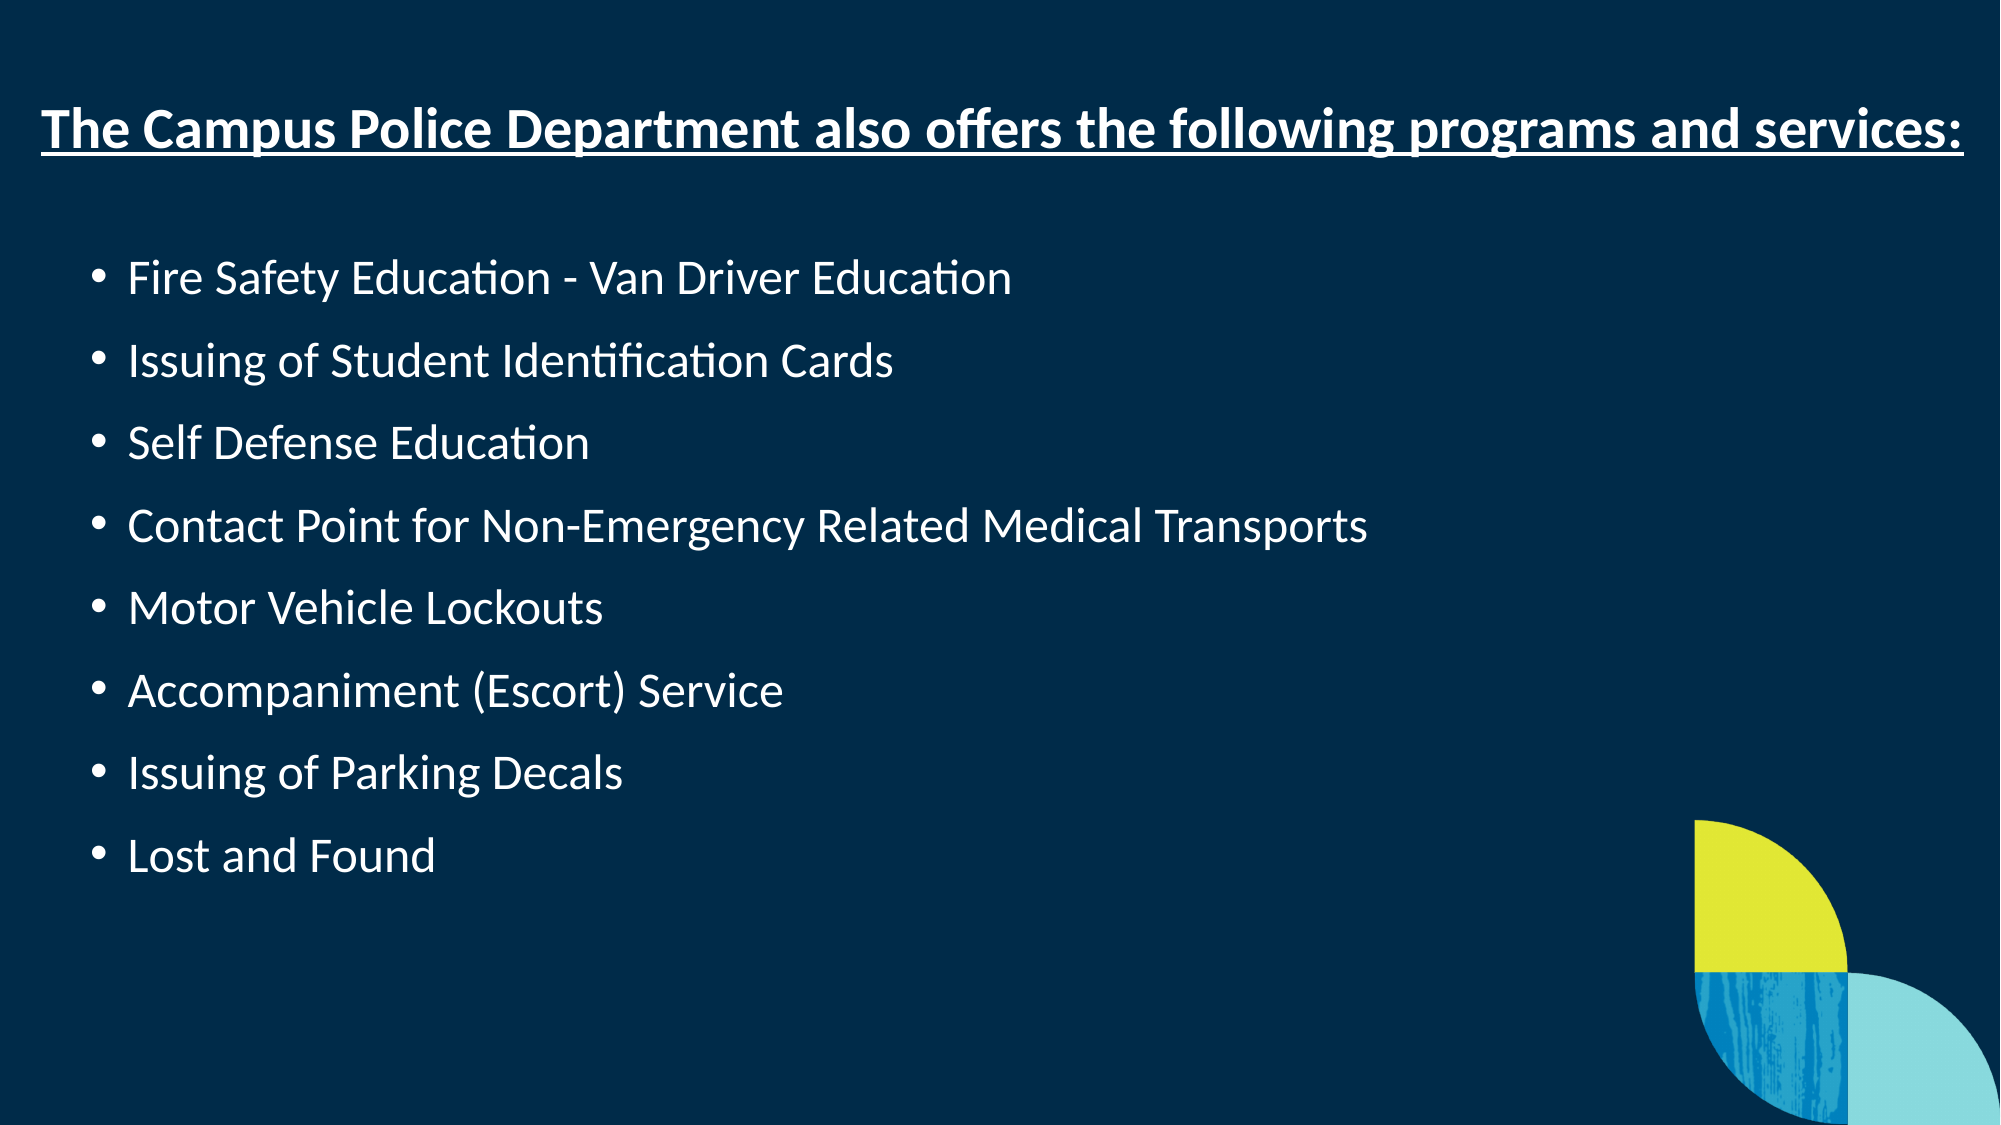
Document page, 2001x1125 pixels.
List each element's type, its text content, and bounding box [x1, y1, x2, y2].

list The Campus Police Department also offers the following programs and services: Fire Safety Education - Van Driver Education Issuing of Student Identification Cards Self Defense Education Contact Point for Non-Emergency Related Medical Transports Motor Vehicle Lockouts Accompaniment (Escort) Service Issuing of Parking Decals Lost and Found [0, 0, 2000, 1028]
picture [1694, 819, 2001, 1125]
